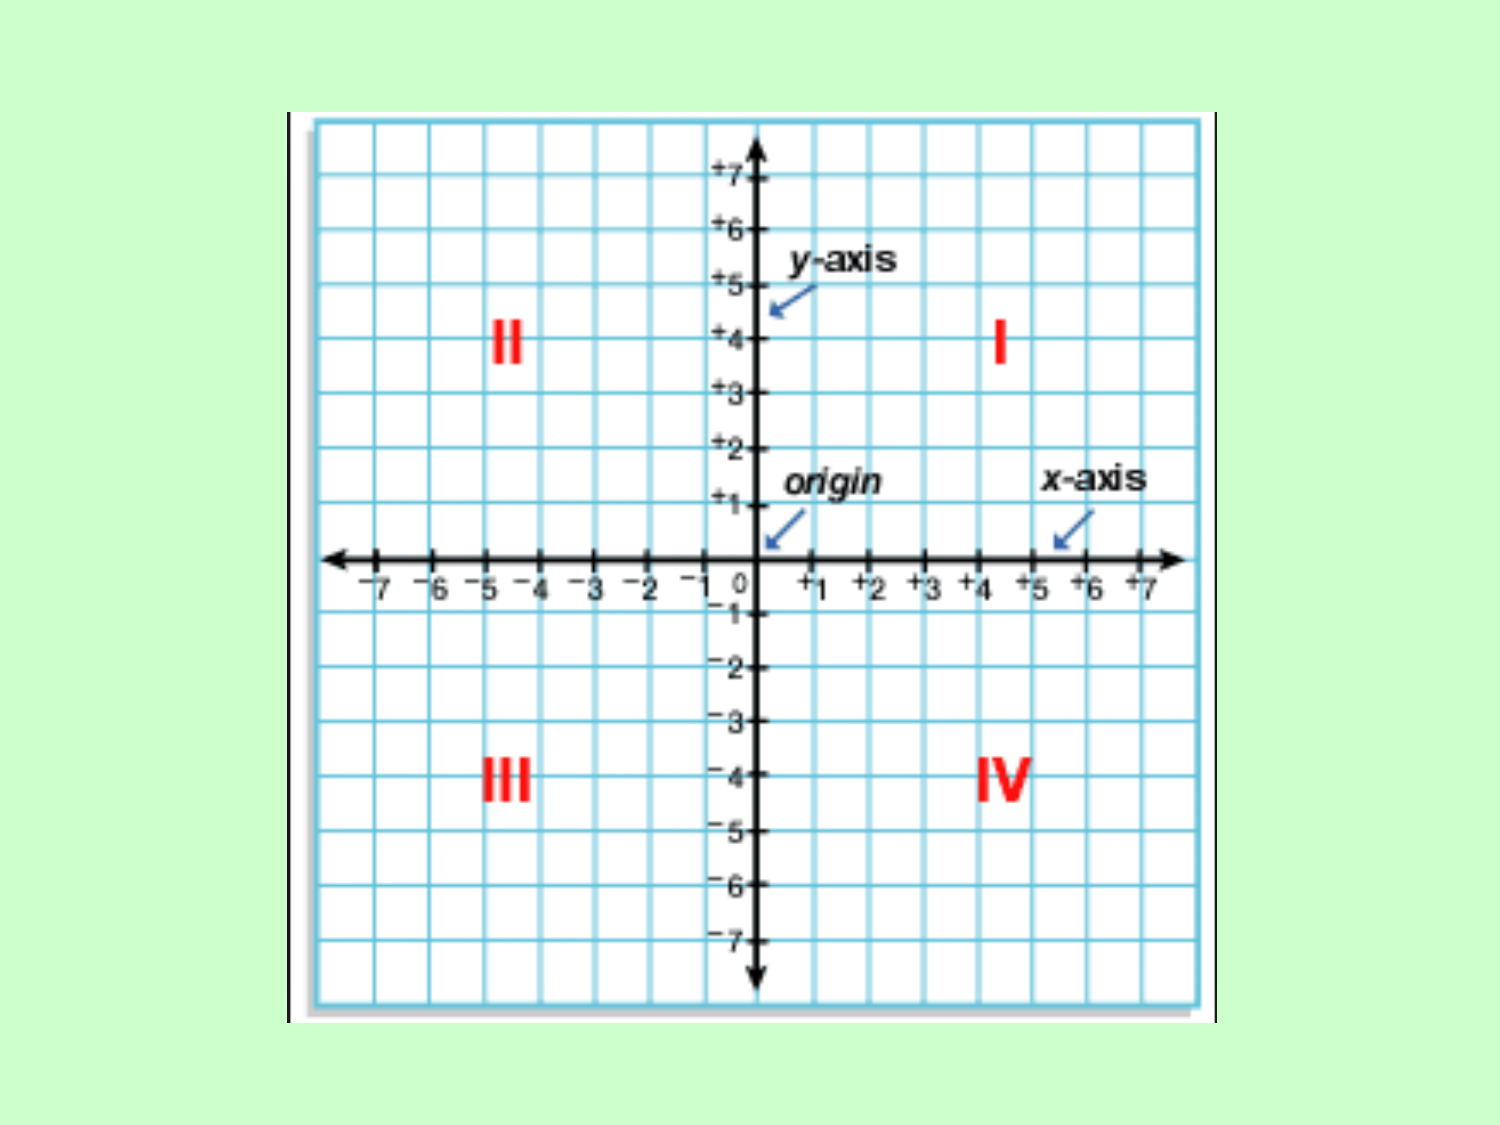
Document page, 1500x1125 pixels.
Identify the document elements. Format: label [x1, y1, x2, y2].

list [287, 112, 1217, 1024]
